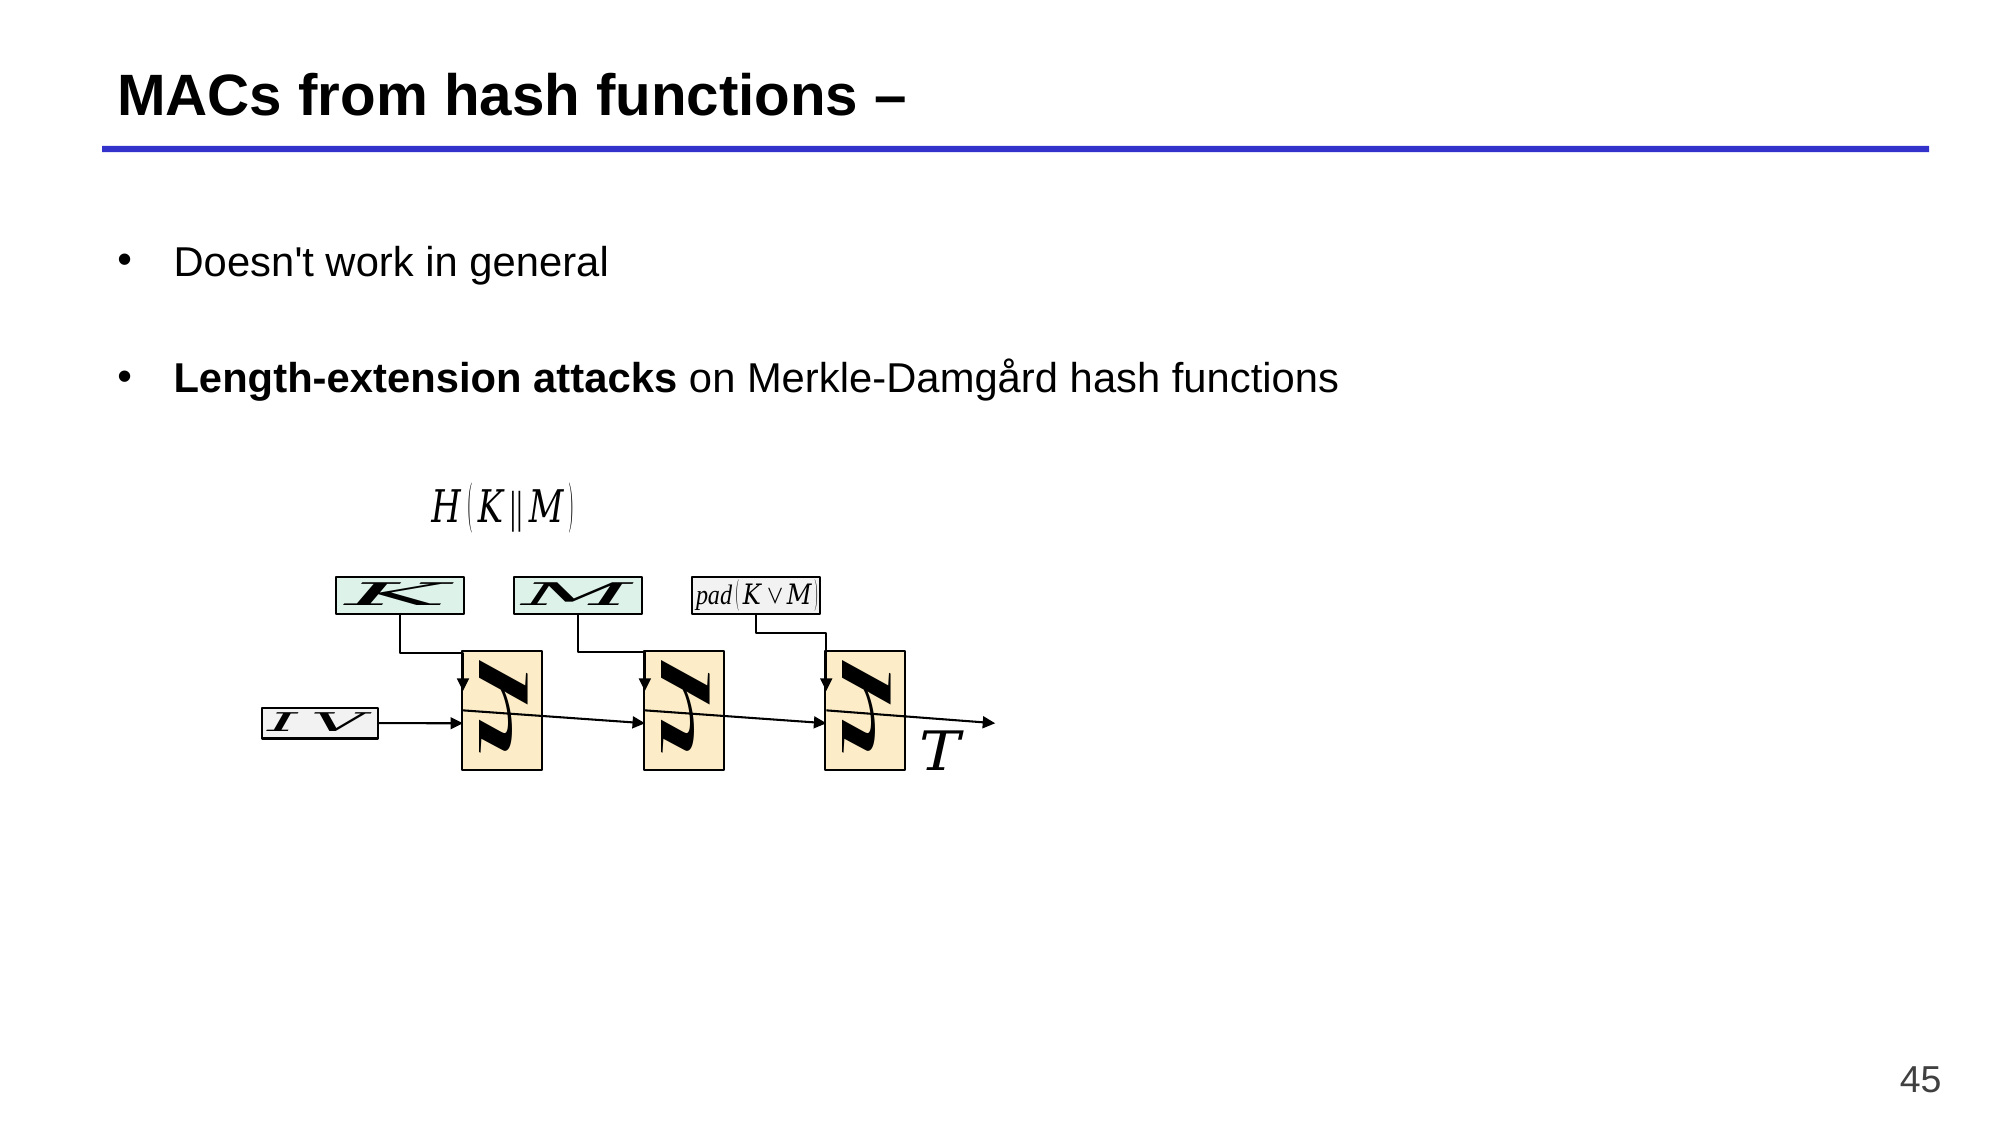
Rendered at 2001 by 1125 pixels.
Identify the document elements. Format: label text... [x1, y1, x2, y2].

list Doesn't work in general Length-extension attacks on Merkle-Damgård hash functions [102, 168, 1930, 435]
slide_number 45 [1539, 1047, 1957, 1101]
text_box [751, 616, 831, 688]
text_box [572, 618, 651, 686]
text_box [392, 620, 471, 684]
